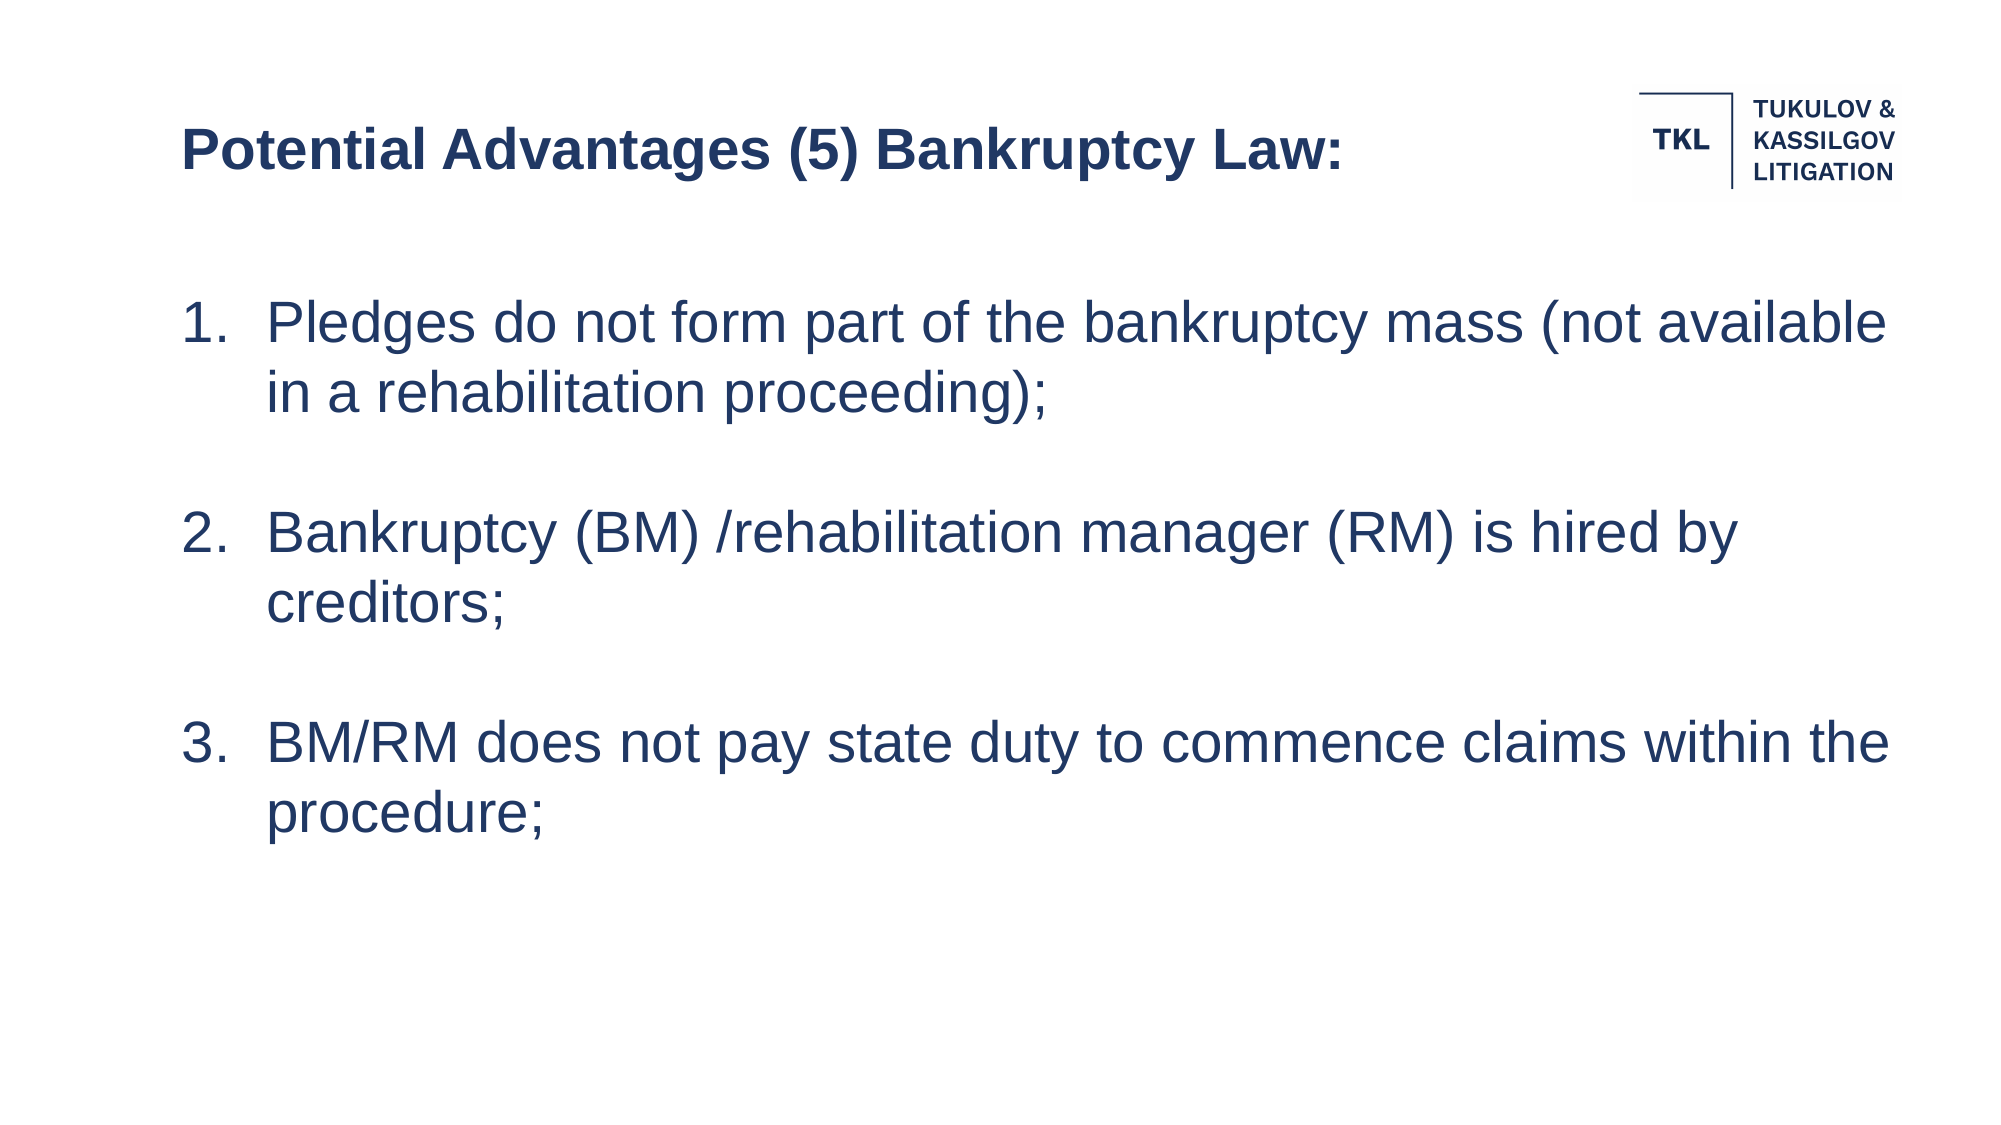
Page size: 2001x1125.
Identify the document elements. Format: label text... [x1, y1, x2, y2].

text_box Pledges do not form part of the bankruptcy mass (not available in a rehabilitation proceeding); Bankruptcy (BM) /rehabilitation manager (RM) is hired by creditors; BM/RM does not pay state duty to commence claims within the procedure; [167, 277, 1922, 992]
picture [1632, 84, 1902, 202]
text_box Potential Advantages (5) Bankruptcy Law: [167, 103, 1550, 189]
